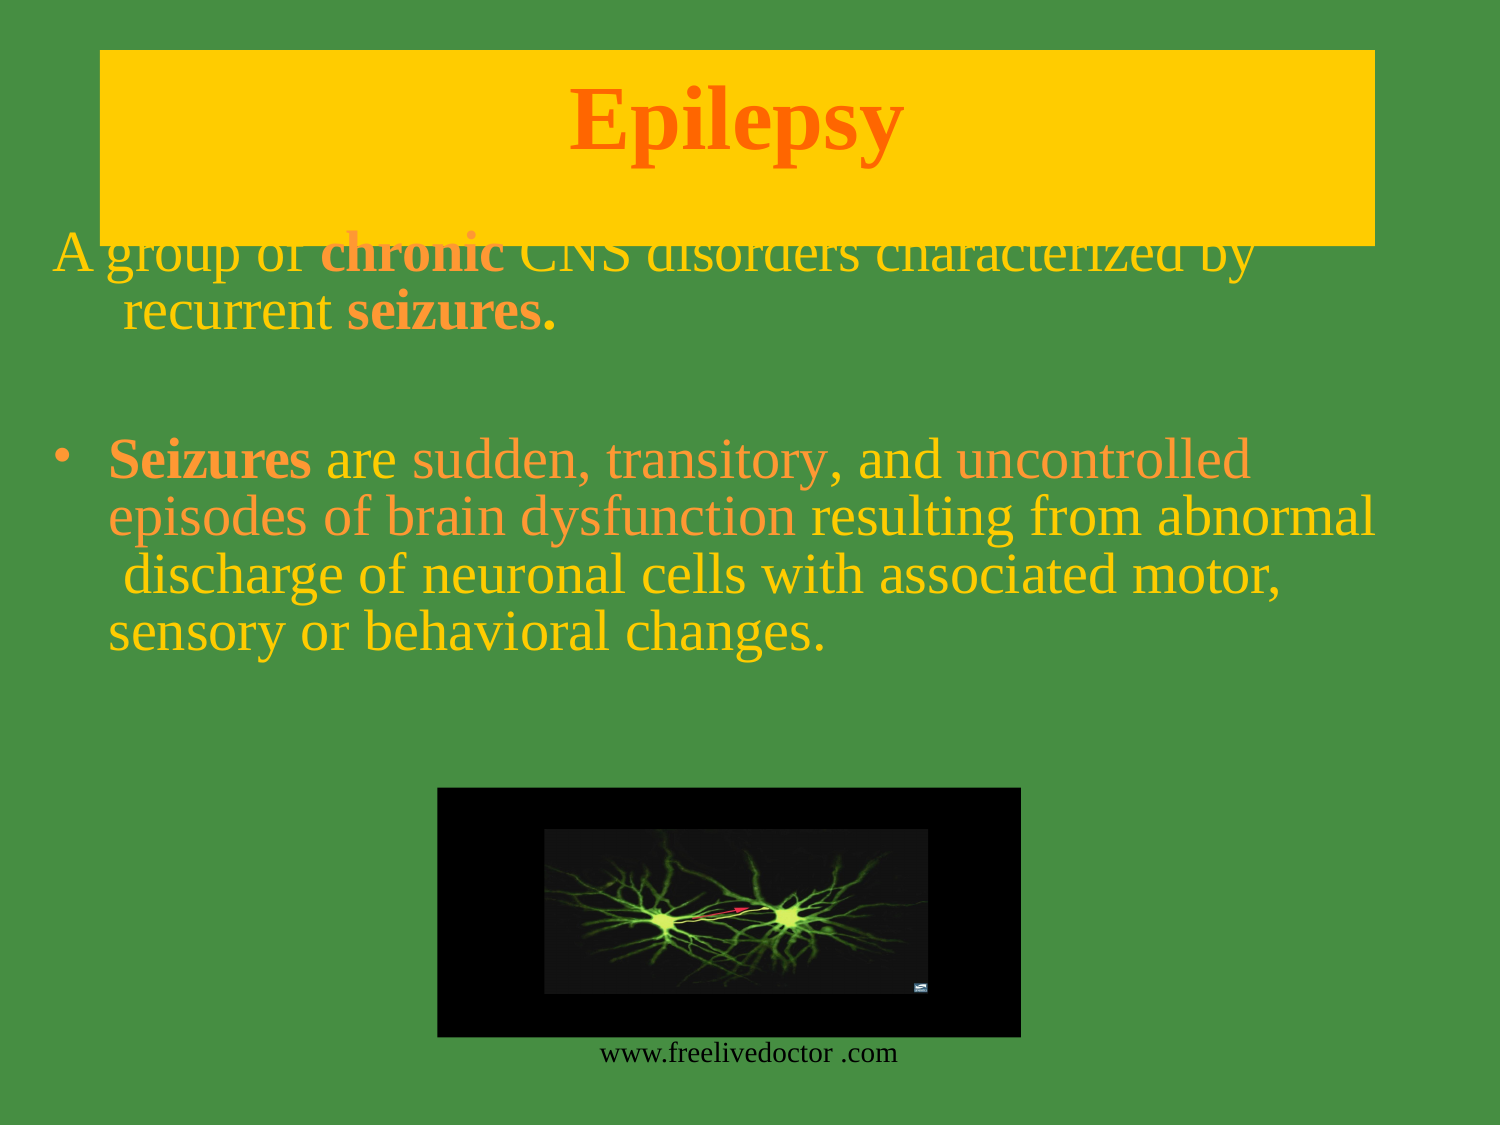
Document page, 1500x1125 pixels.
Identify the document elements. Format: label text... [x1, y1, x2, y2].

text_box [437, 787, 1021, 1038]
text_box A group of chronic CNS disorders characterized by recurrent seizures. Seizures are sudden, transitory, and uncontrolled episodes of brain dysfunction resulting from abnormal discharge of neuronal cells with associated motor, sensory or behavioral changes. [50, 211, 1382, 662]
footer www.freelivedoctor .com [597, 1046, 903, 1125]
title Epilepsy [99, 50, 1375, 211]
